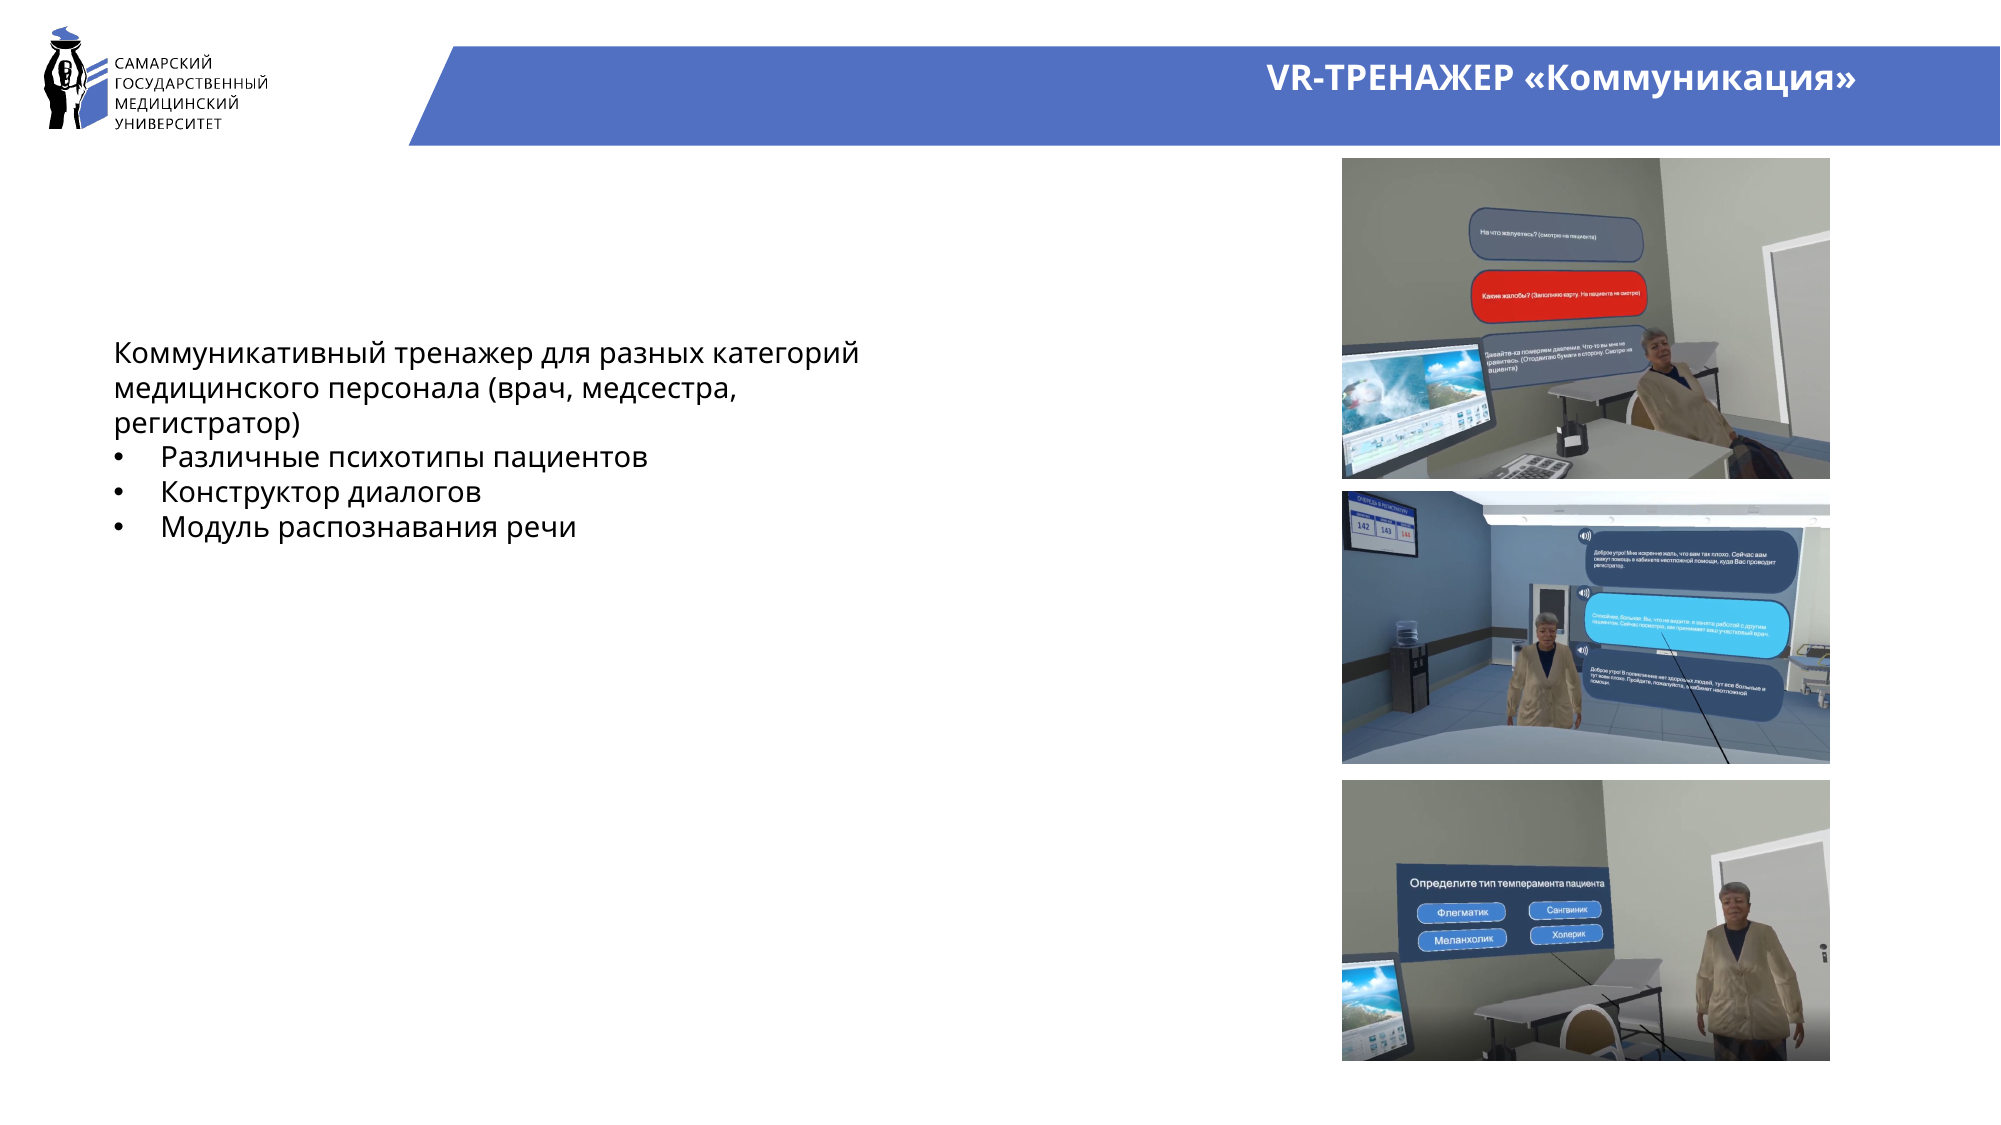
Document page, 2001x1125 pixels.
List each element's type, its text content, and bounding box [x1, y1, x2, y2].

text_box [407, 45, 2000, 147]
text_box VR-ТРЕНАЖЕР «Коммуникация» [279, 59, 1867, 98]
picture [1342, 158, 1830, 479]
text_box Коммуникативный тренажер для разных категорий медицинского персонала (врач, медсестра, регистратор) Различные психотипы пациентов Конструктор диалогов Модуль распознавания речи [98, 326, 918, 552]
picture [17, 16, 279, 146]
picture [1342, 780, 1830, 1061]
picture [1342, 491, 1830, 764]
